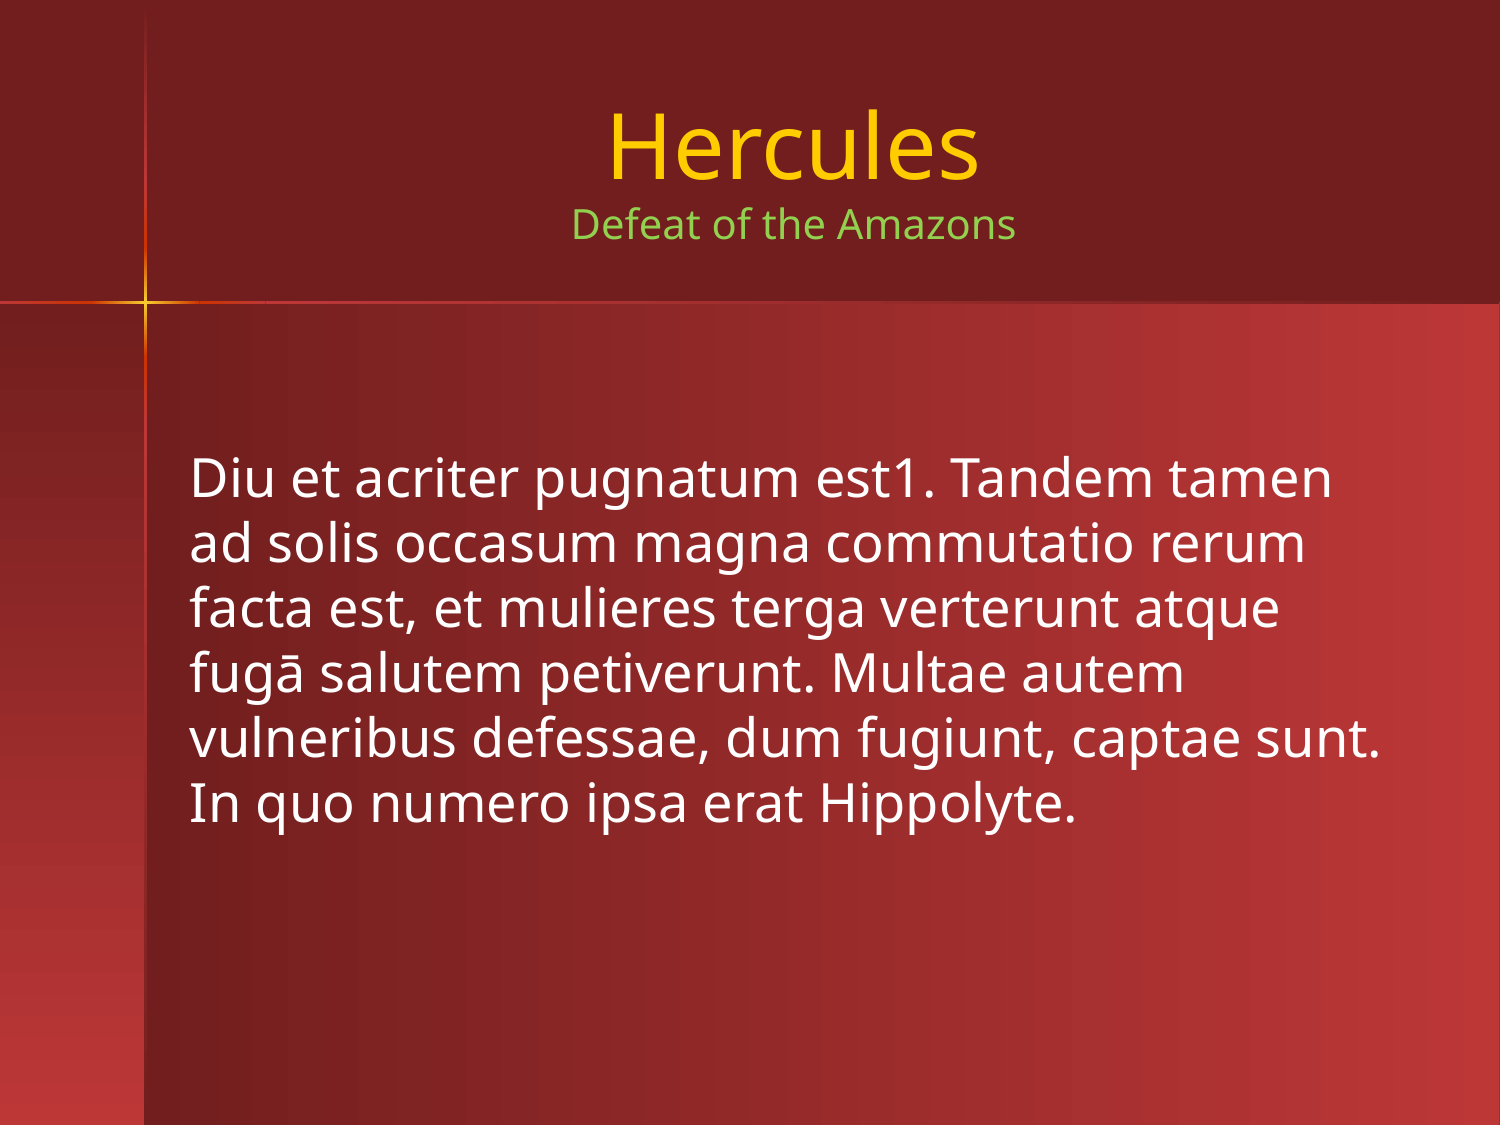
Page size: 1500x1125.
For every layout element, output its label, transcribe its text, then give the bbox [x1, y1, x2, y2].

title Hercules Defeat of the Amazons [174, 49, 1413, 286]
list Diu et acriter pugnatum est1. Tandem tamen ad solis occasum magna commutatio rerum facta est, et mulieres terga verterunt atque fugā salutem petiverunt. Multae autem vulneribus defessae, dum fugiunt, captae sunt. In quo numero ipsa erat Hippolyte. [174, 324, 1413, 1001]
